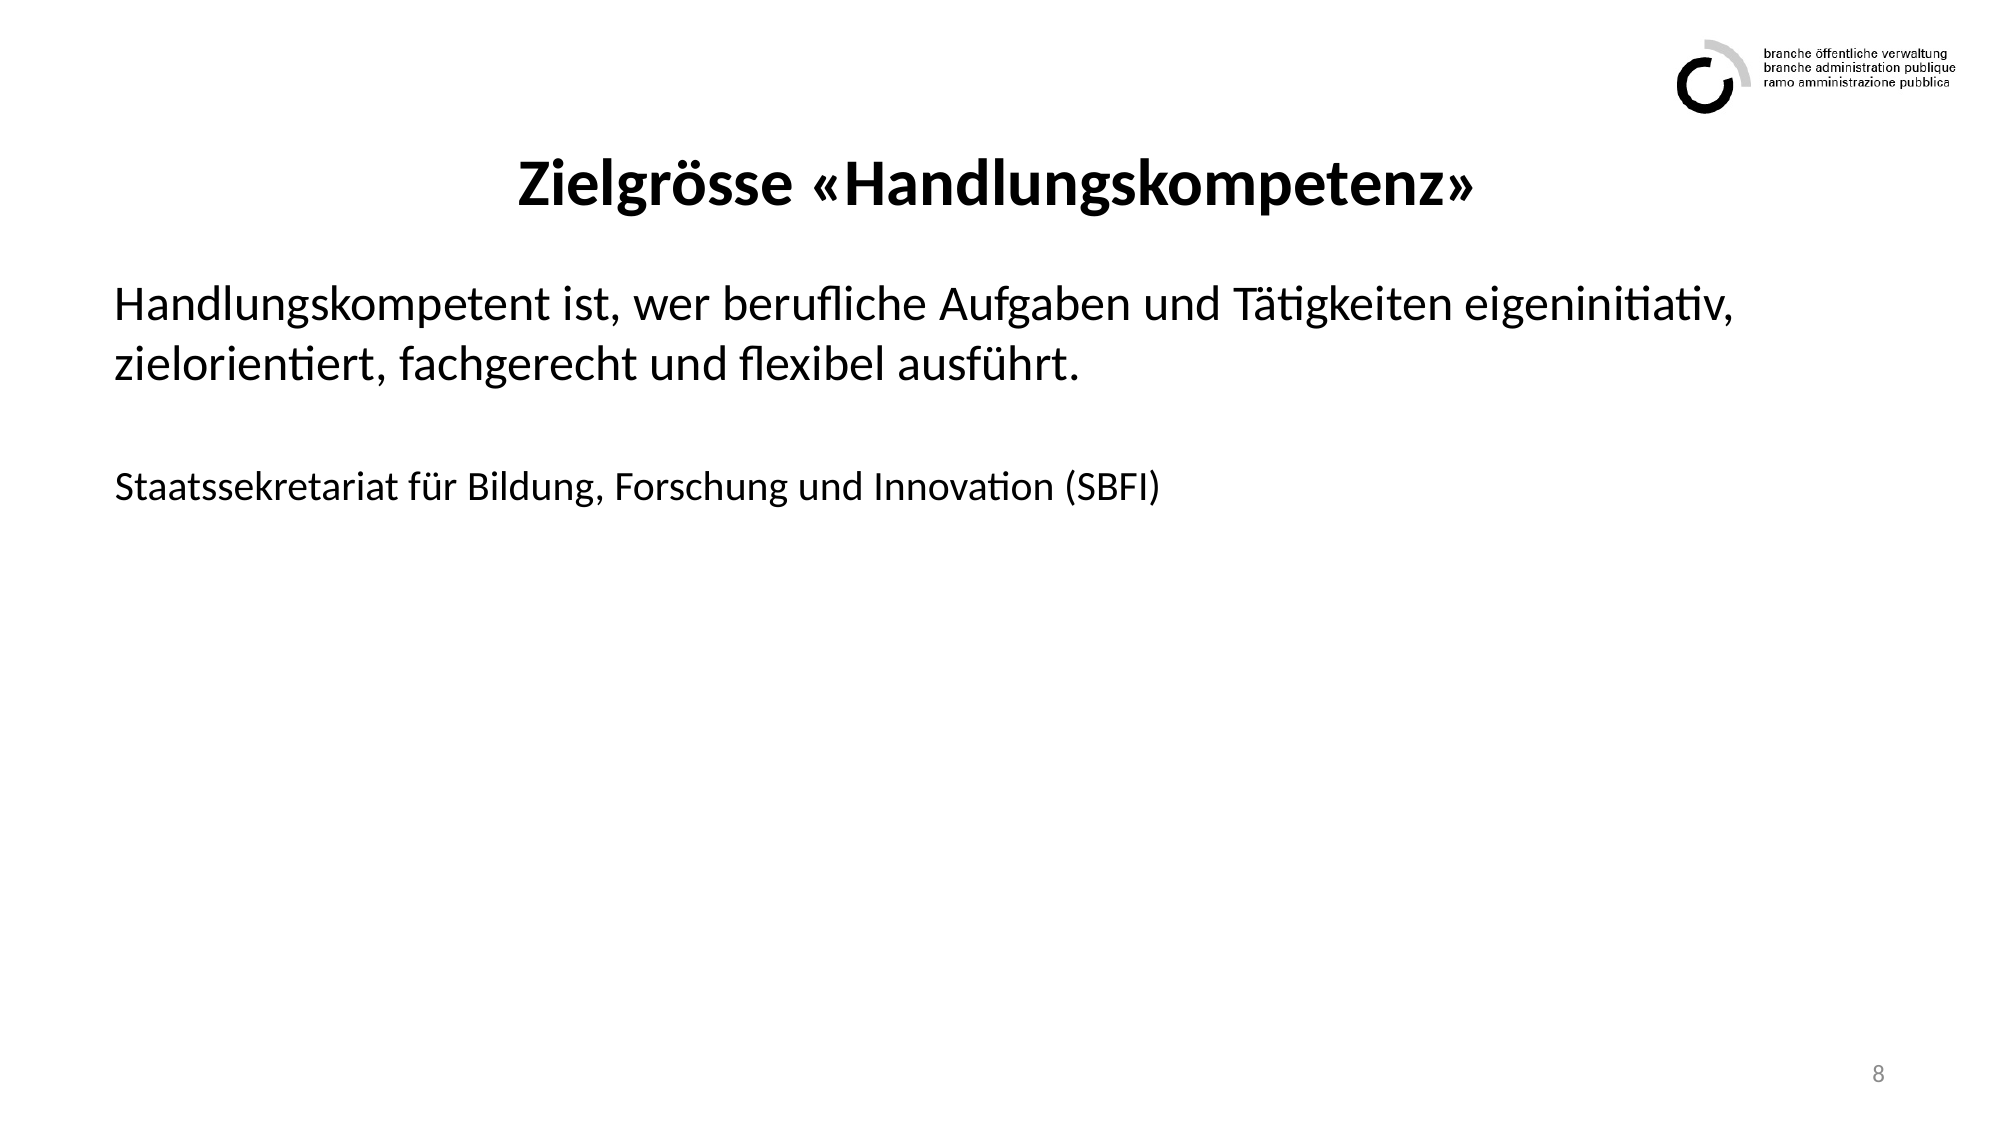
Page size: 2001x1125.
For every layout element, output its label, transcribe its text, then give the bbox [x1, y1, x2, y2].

slide_number 8 [1433, 1042, 1900, 1103]
title Zielgrösse «Handlungskompetenz» [99, 125, 1900, 233]
list Handlungskompetent ist, wer berufliche Aufgaben und Tätigkeiten eigeninitiativ, zielorientiert, fachgerecht und flexibel ausführt. Staatssekretariat für Bildung, Forschung und Innovation (SBFI) [99, 262, 1900, 1005]
picture [1673, 35, 1963, 119]
